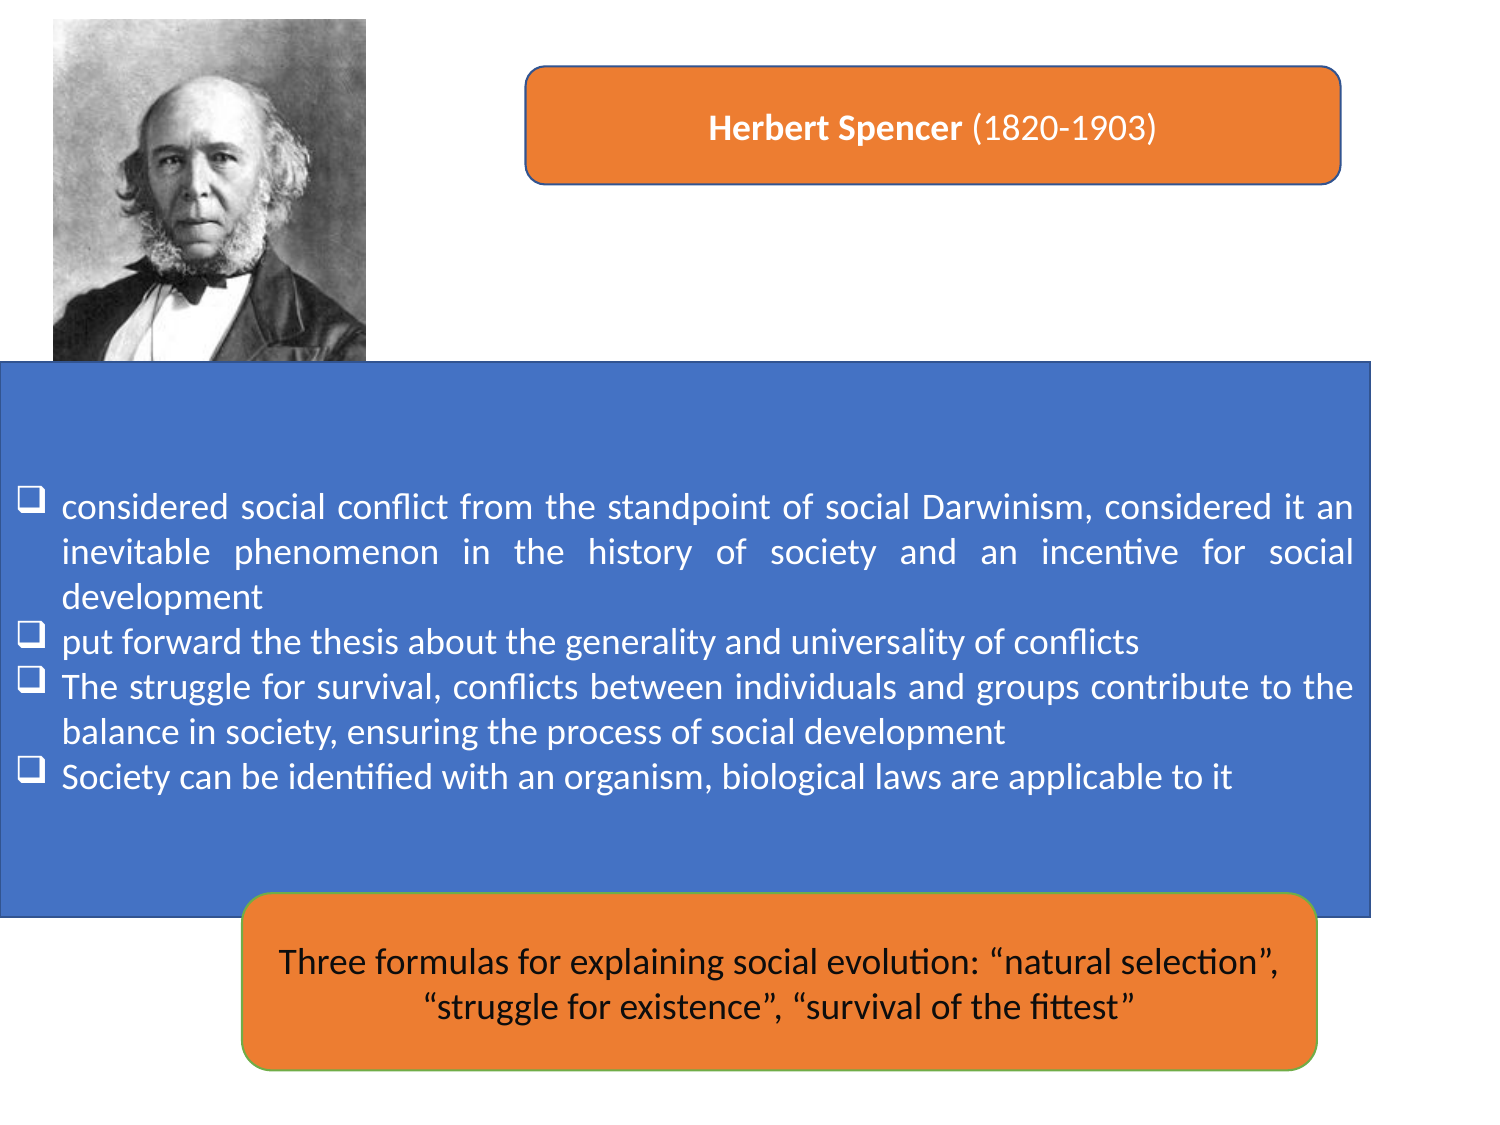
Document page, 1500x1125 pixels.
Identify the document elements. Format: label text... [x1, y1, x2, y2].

text_box Three formulas for explaining social evolution: “natural selection”, “struggle for existence”, “survival of the fittest” [240, 892, 1318, 1072]
text_box Herbert Spencer (1820-1903) [524, 65, 1342, 186]
text_box considered social conflict from the standpoint of social Darwinism, considered it an inevitable phenomenon in the history of society and an incentive for social development put forward the thesis about the generality and universality of conflicts The struggle for survival, conflicts between individuals and groups contribute to the balance in society, ensuring the process of social development Society can be identified with an organism, biological laws are applicable to it [0, 361, 1371, 918]
text_box [41, 572, 1306, 659]
picture [52, 19, 366, 501]
